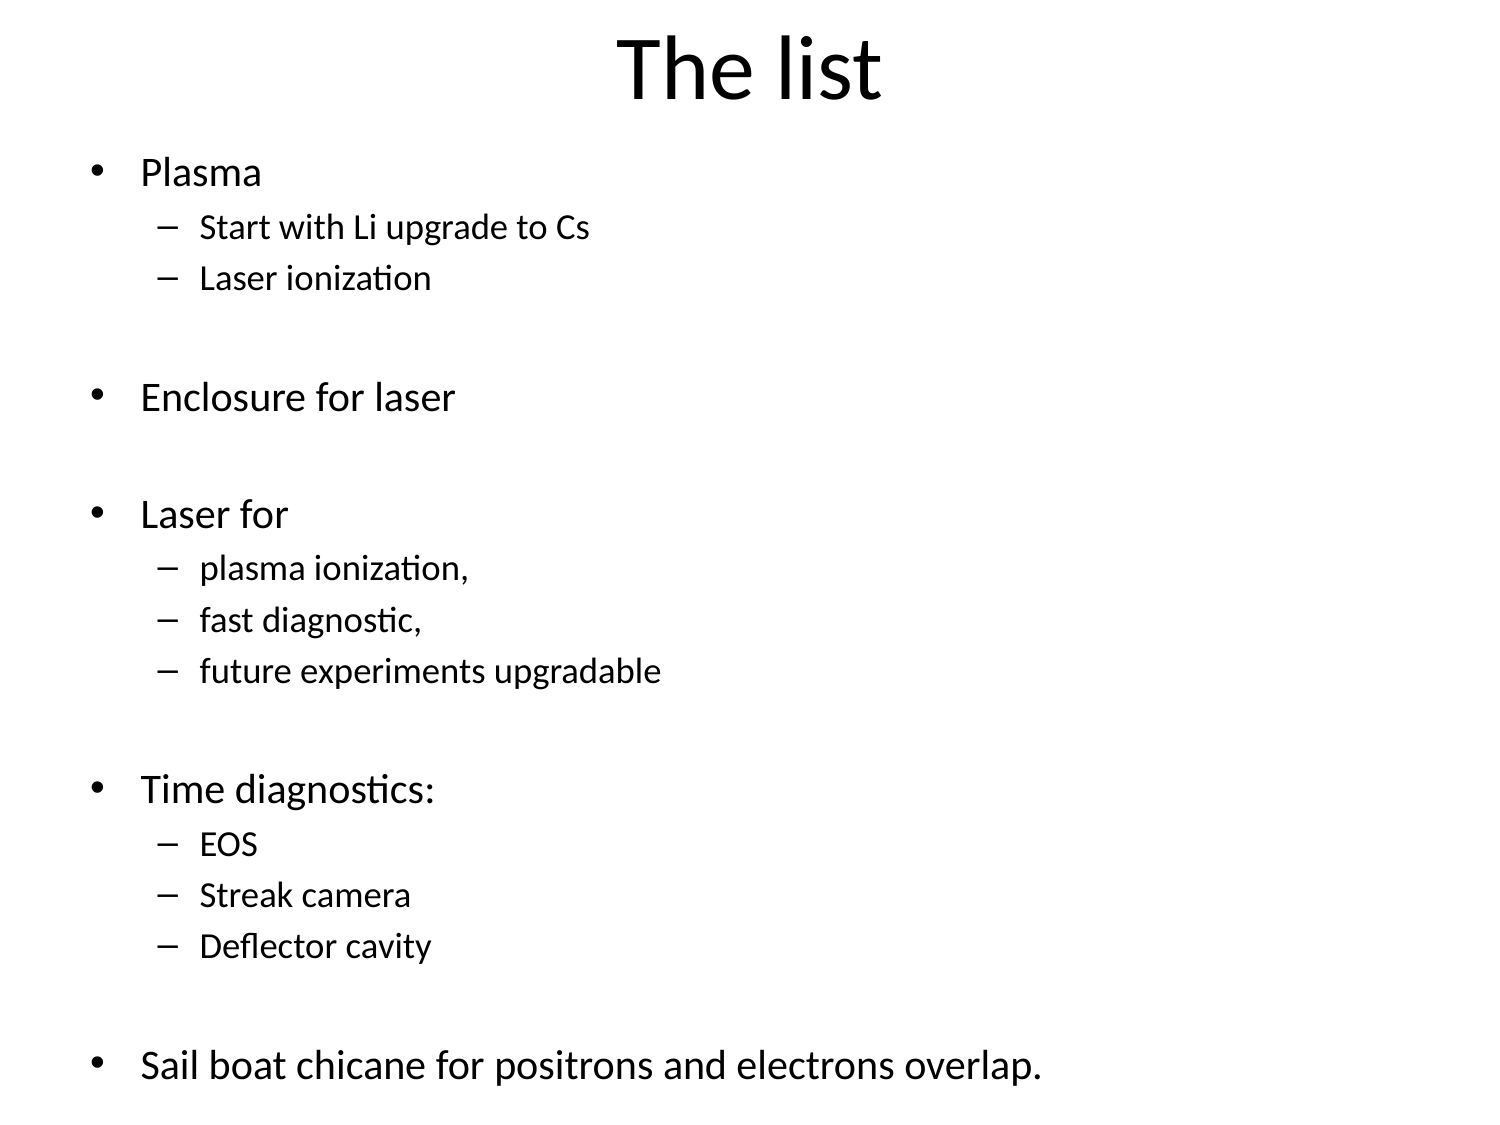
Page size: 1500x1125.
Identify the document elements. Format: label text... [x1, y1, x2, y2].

list Plasma Start with Li upgrade to Cs Laser ionization Enclosure for laser Laser for plasma ionization, fast diagnostic, future experiments upgradable Time diagnostics: EOS Streak camera Deflector cavity Sail boat chicane for positrons and electrons overlap. [75, 137, 1425, 1100]
title The list [75, 0, 1425, 125]
